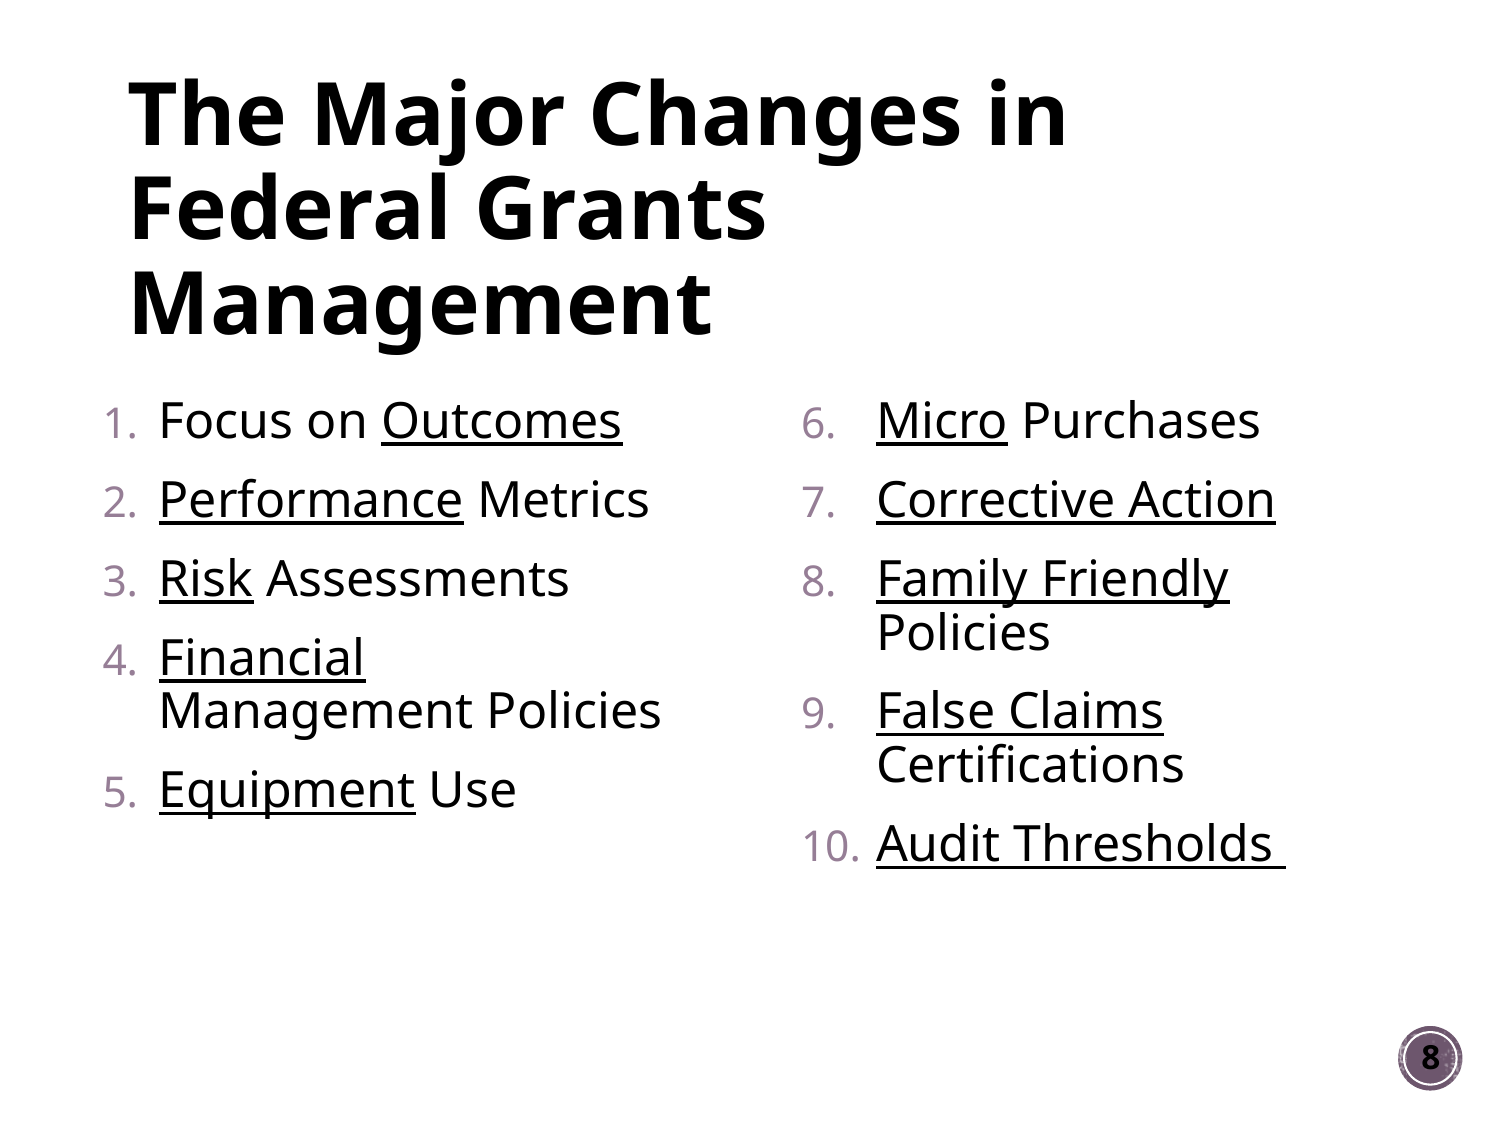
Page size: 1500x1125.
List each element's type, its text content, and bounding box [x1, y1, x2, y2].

title The Major Changes in Federal Grants Management [112, 79, 1388, 344]
list Micro Purchases Corrective Action Family Friendly Policies False Claims Certifications Audit Thresholds [786, 387, 1387, 1013]
list Focus on Outcomes Performance Metrics Risk Assessments Financial Management Policies Equipment Use [87, 387, 700, 1013]
slide_number 8 [1391, 1028, 1471, 1089]
